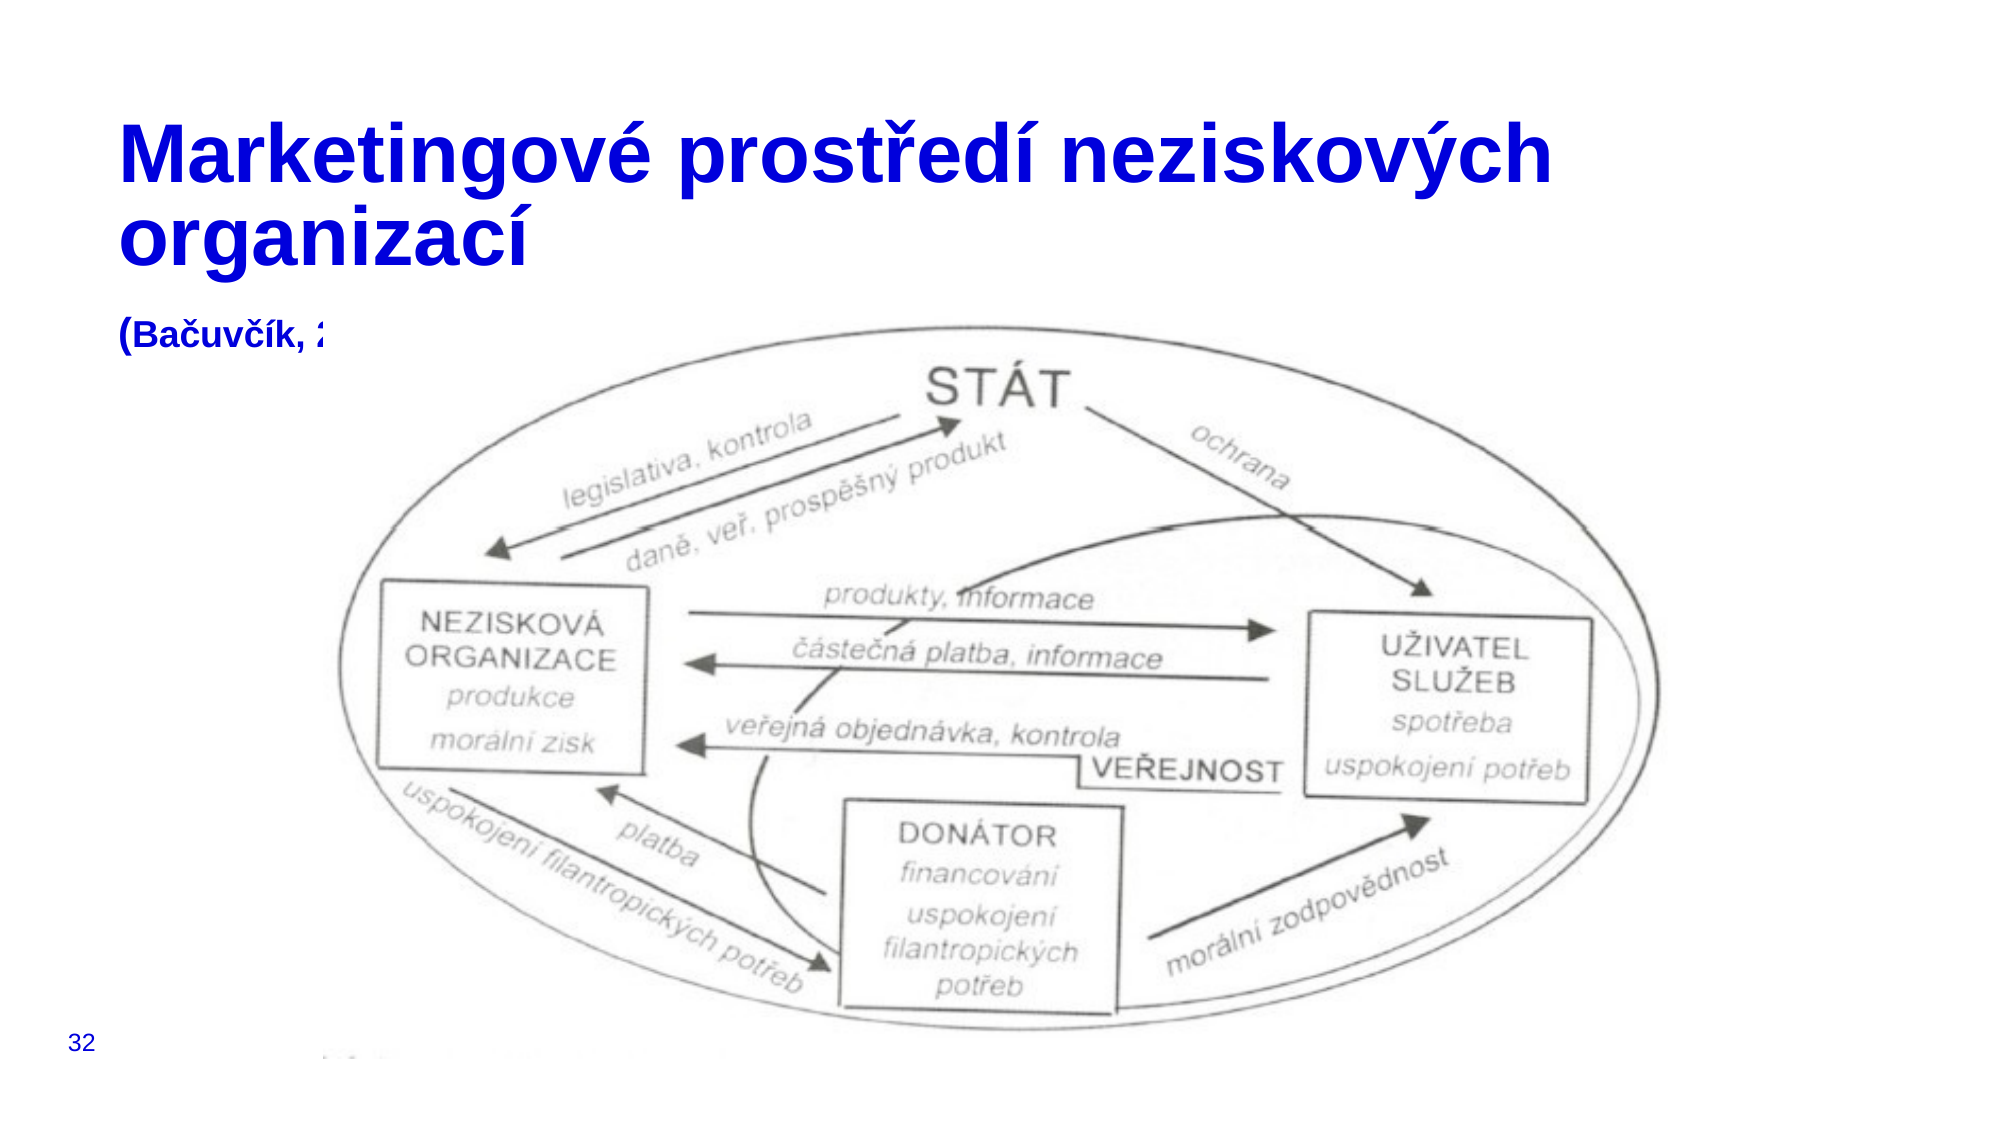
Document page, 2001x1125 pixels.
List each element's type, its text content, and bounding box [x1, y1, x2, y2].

text_box (Bačuvčík, 2011,str. 74) [115, 303, 318, 356]
title Marketingové prostředí neziskových organizací [116, 97, 1884, 304]
picture [323, 290, 1671, 1060]
slide_number 32 [61, 1026, 102, 1125]
